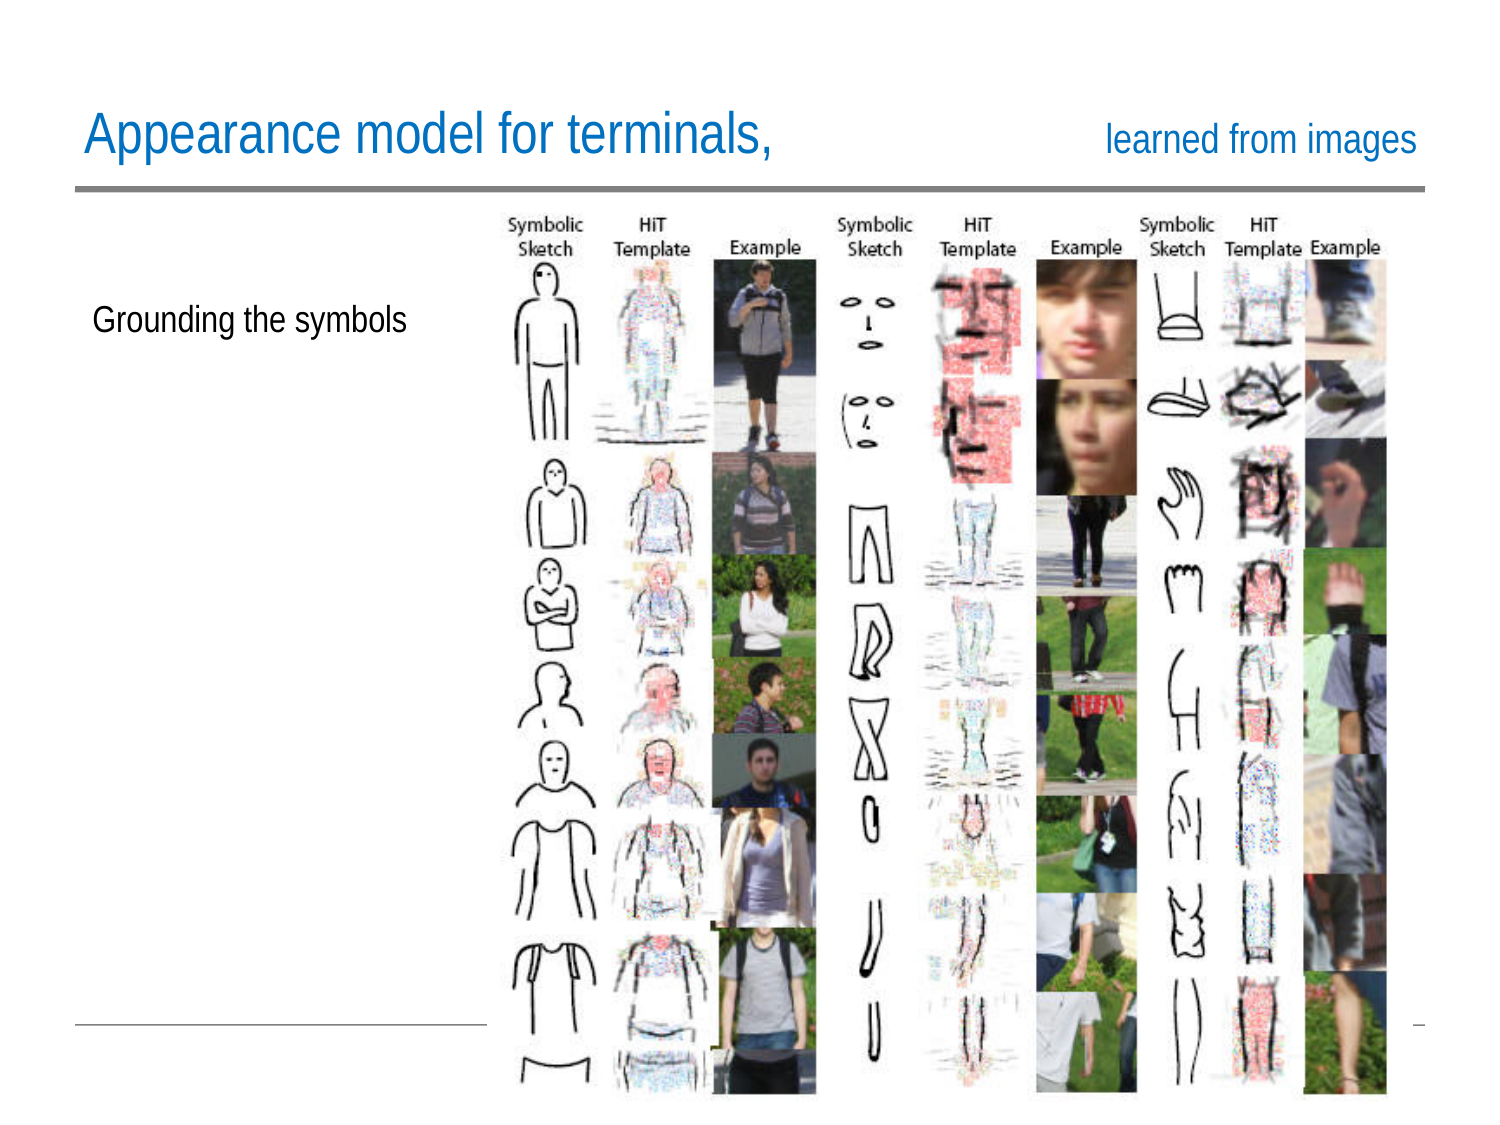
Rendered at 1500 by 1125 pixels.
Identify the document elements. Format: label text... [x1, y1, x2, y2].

text_box Grounding the symbols [77, 287, 423, 348]
picture [487, 199, 1413, 1105]
text_box Appearance model for terminals, learned from images [70, 87, 1433, 173]
